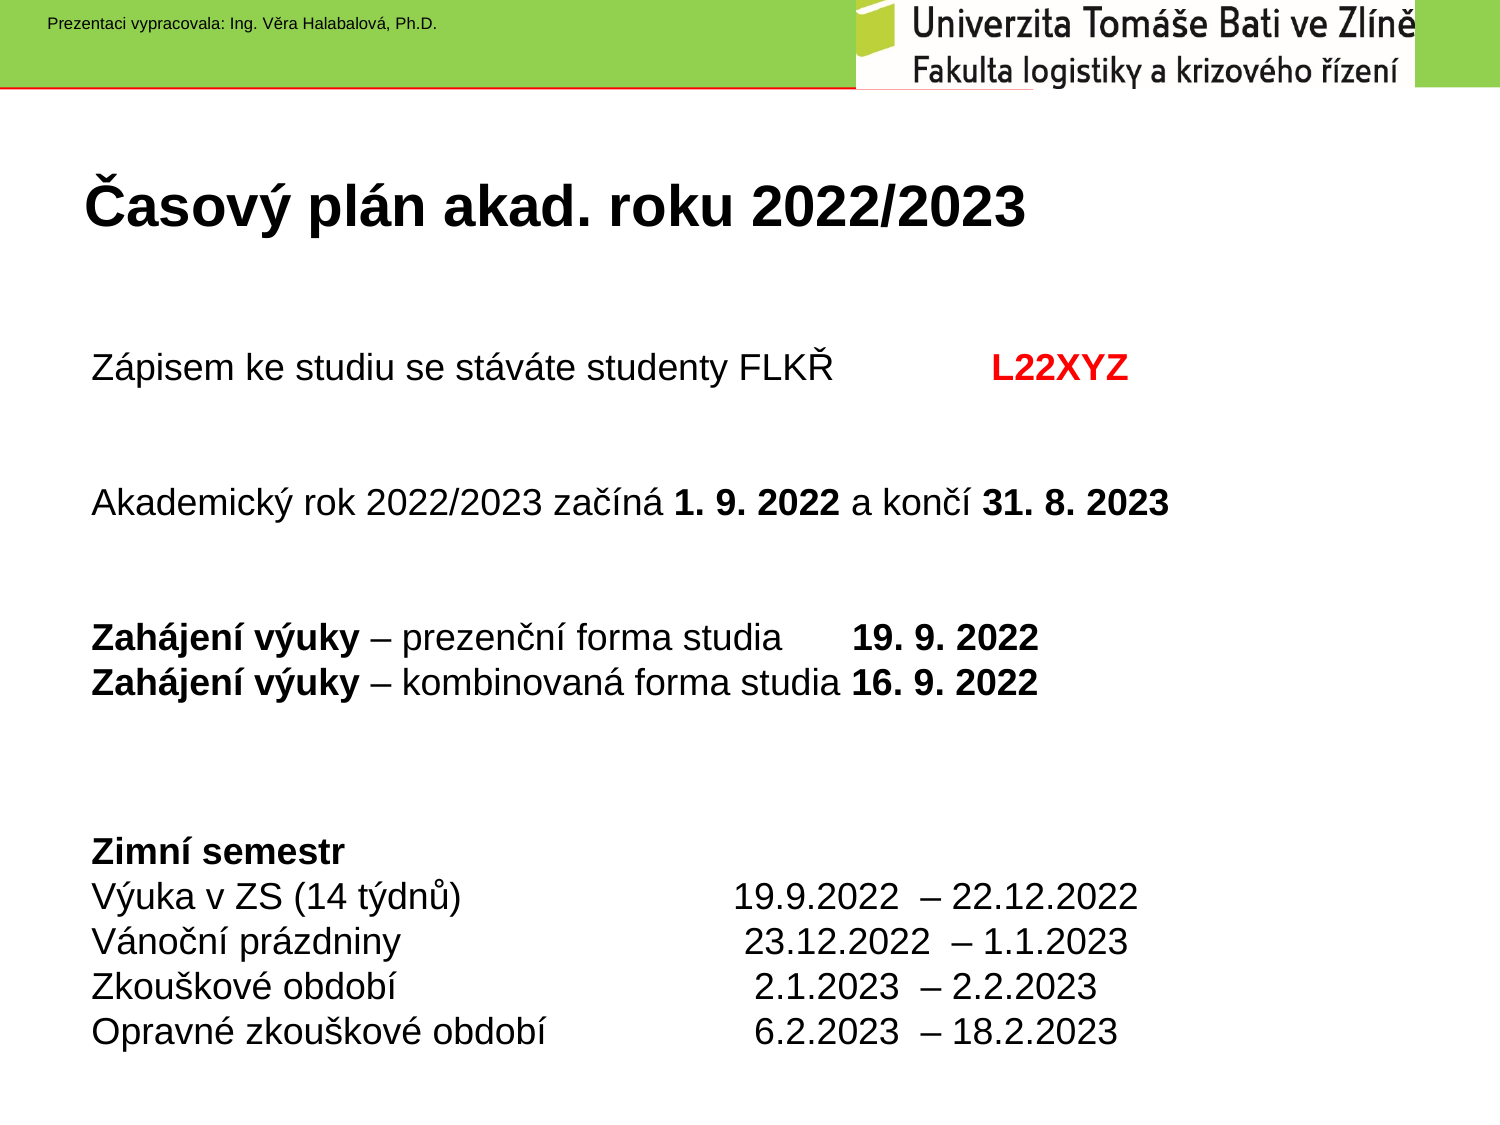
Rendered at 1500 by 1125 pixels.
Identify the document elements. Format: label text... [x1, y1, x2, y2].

text_box [0, 0, 856, 88]
picture [856, 0, 1415, 89]
text_box [1415, 0, 1500, 88]
text_box Časový plán akad. roku 2022/2023 [53, 160, 1436, 246]
text_box Zápisem ke studiu se stáváte studenty FLKŘ L22XYZ Akademický rok 2022/2023 začíná 1. 9. 2022 a končí 31. 8. 2023 Zahájení výuky – prezenční forma studia 19. 9. 2022 Zahájení výuky – kombinovaná forma studia 16. 9. 2022 Zimní semestr Výuka v ZS (14 týdnů) 19.9.2022 – 22.12.2022 Vánoční prázdniny 23.12.2022 – 1.1.2023 Zkouškové období 2.1.2023 – 2.2.2023 Opravné zkouškové období 6.2.2023 – 18.2.2023 [76, 290, 1341, 1125]
footer Prezentaci vypracovala: Ing. Věra Halabalová, Ph.D. [5, 5, 481, 84]
